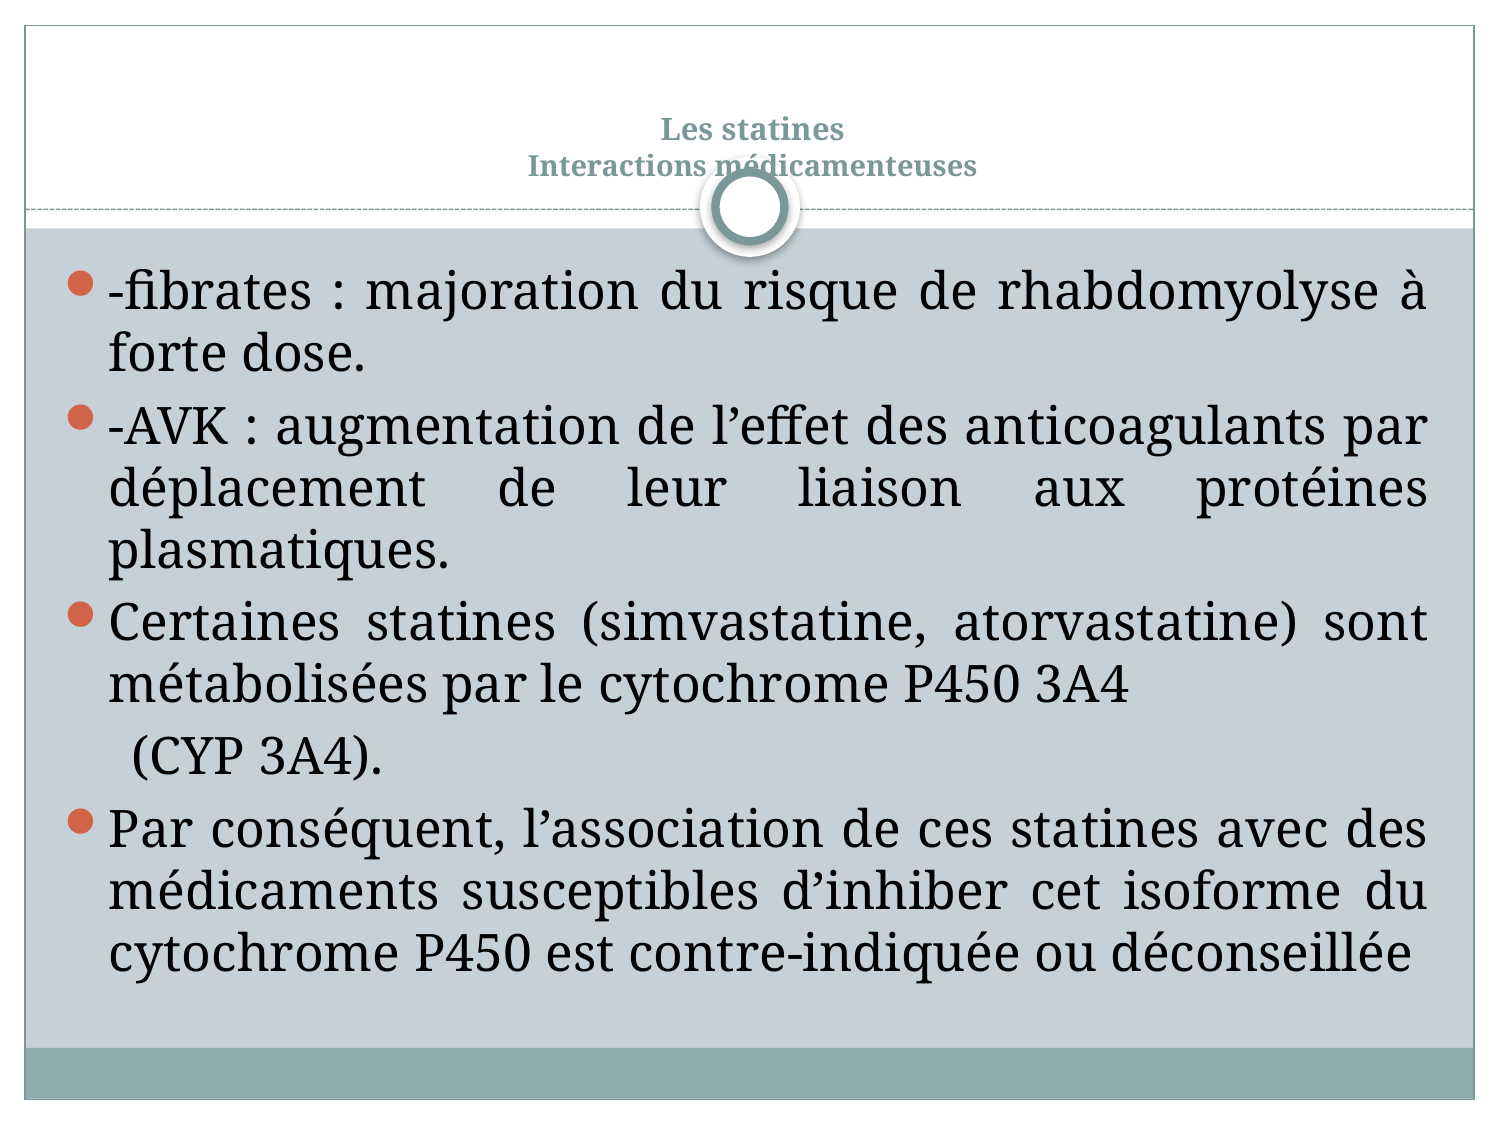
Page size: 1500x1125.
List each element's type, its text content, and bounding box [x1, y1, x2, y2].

title Les statines Interactions médicamenteuses [53, 101, 1454, 227]
list -fibrates : majoration du risque de rhabdomyolyse à forte dose. -AVK : augmentation de l’effet des anticoagulants par déplacement de leur liaison aux protéines plasmatiques. Certaines statines (simvastatine, atorvastatine) sont métabolisées par le cytochrome P450 3A4 (CYP 3A4). Par conséquent, l’association de ces statines avec des médicaments susceptibles d’inhiber cet isoforme du cytochrome P450 est contre-indiquée ou déconseillée [49, 250, 1445, 1001]
